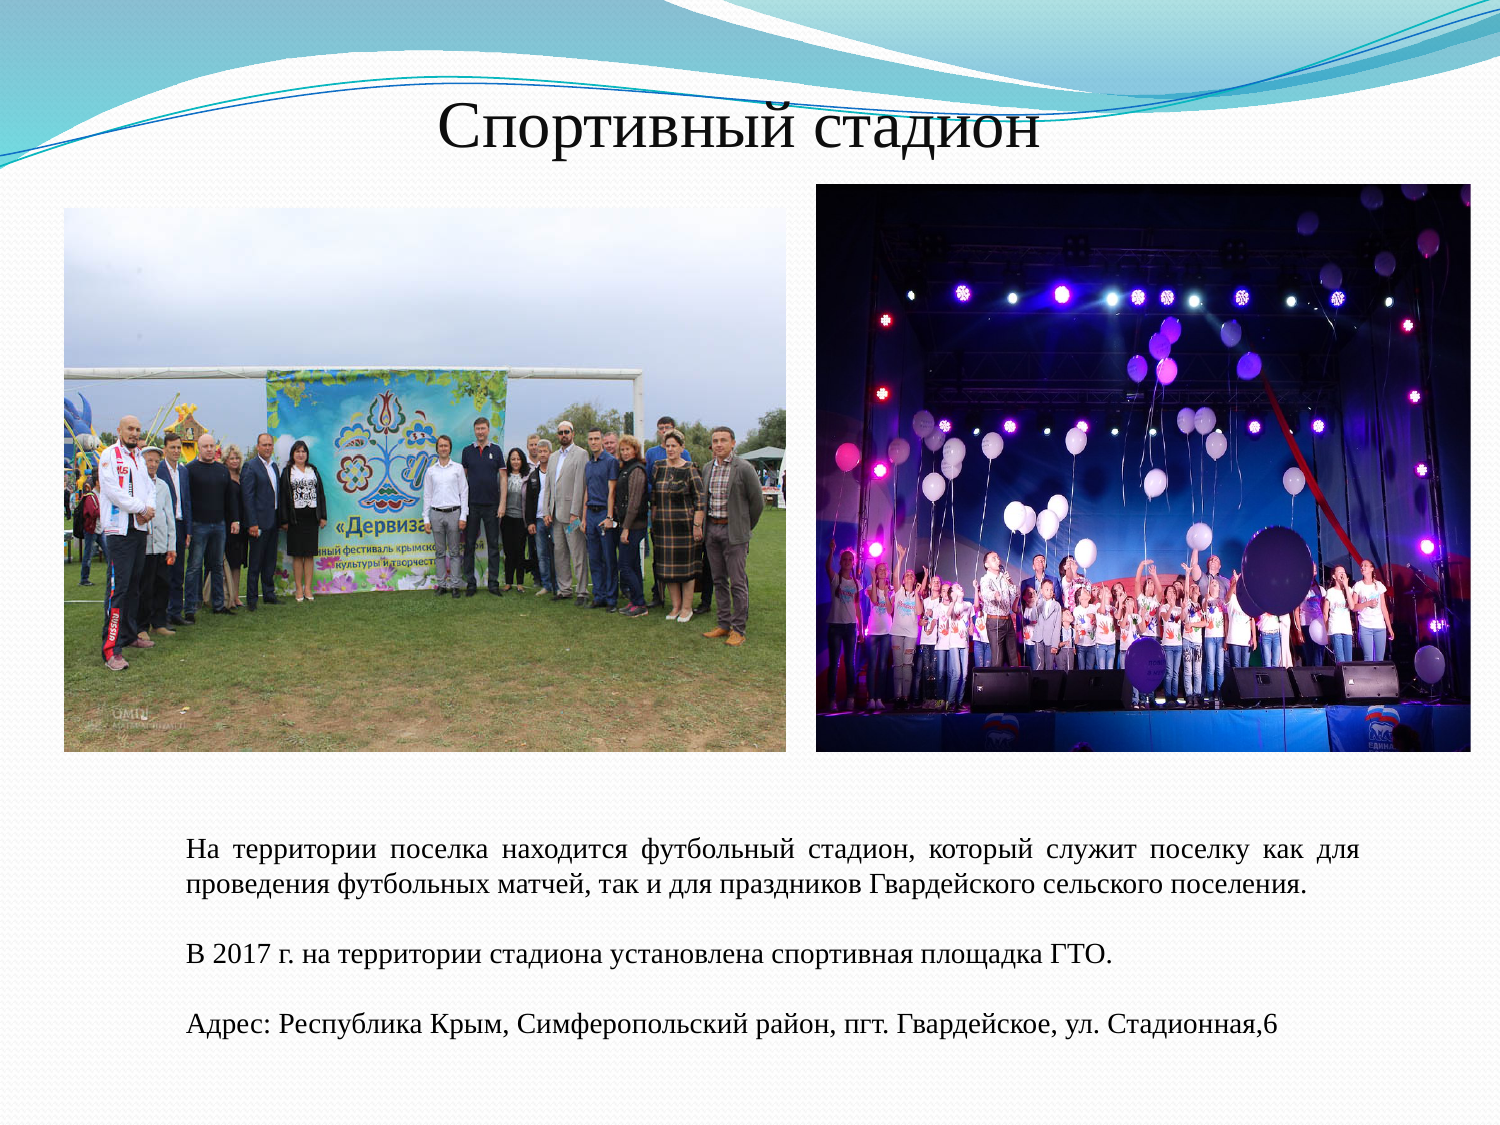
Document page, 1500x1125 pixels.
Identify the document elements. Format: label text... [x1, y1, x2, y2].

title Спортивный стадион [64, 66, 1415, 161]
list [64, 207, 786, 752]
text_box На территории поселка находится футбольный стадион, который служит поселку как для проведения футбольных матчей, так и для праздников Гвардейского сельского поселения. В 2017 г. на территории стадиона установлена спортивная площадка ГТО. Адрес: Республика Крым, Симферопольский район, пгт. Гвардейское, ул. Стадионная,6 [171, 822, 1376, 1082]
picture [815, 184, 1471, 752]
